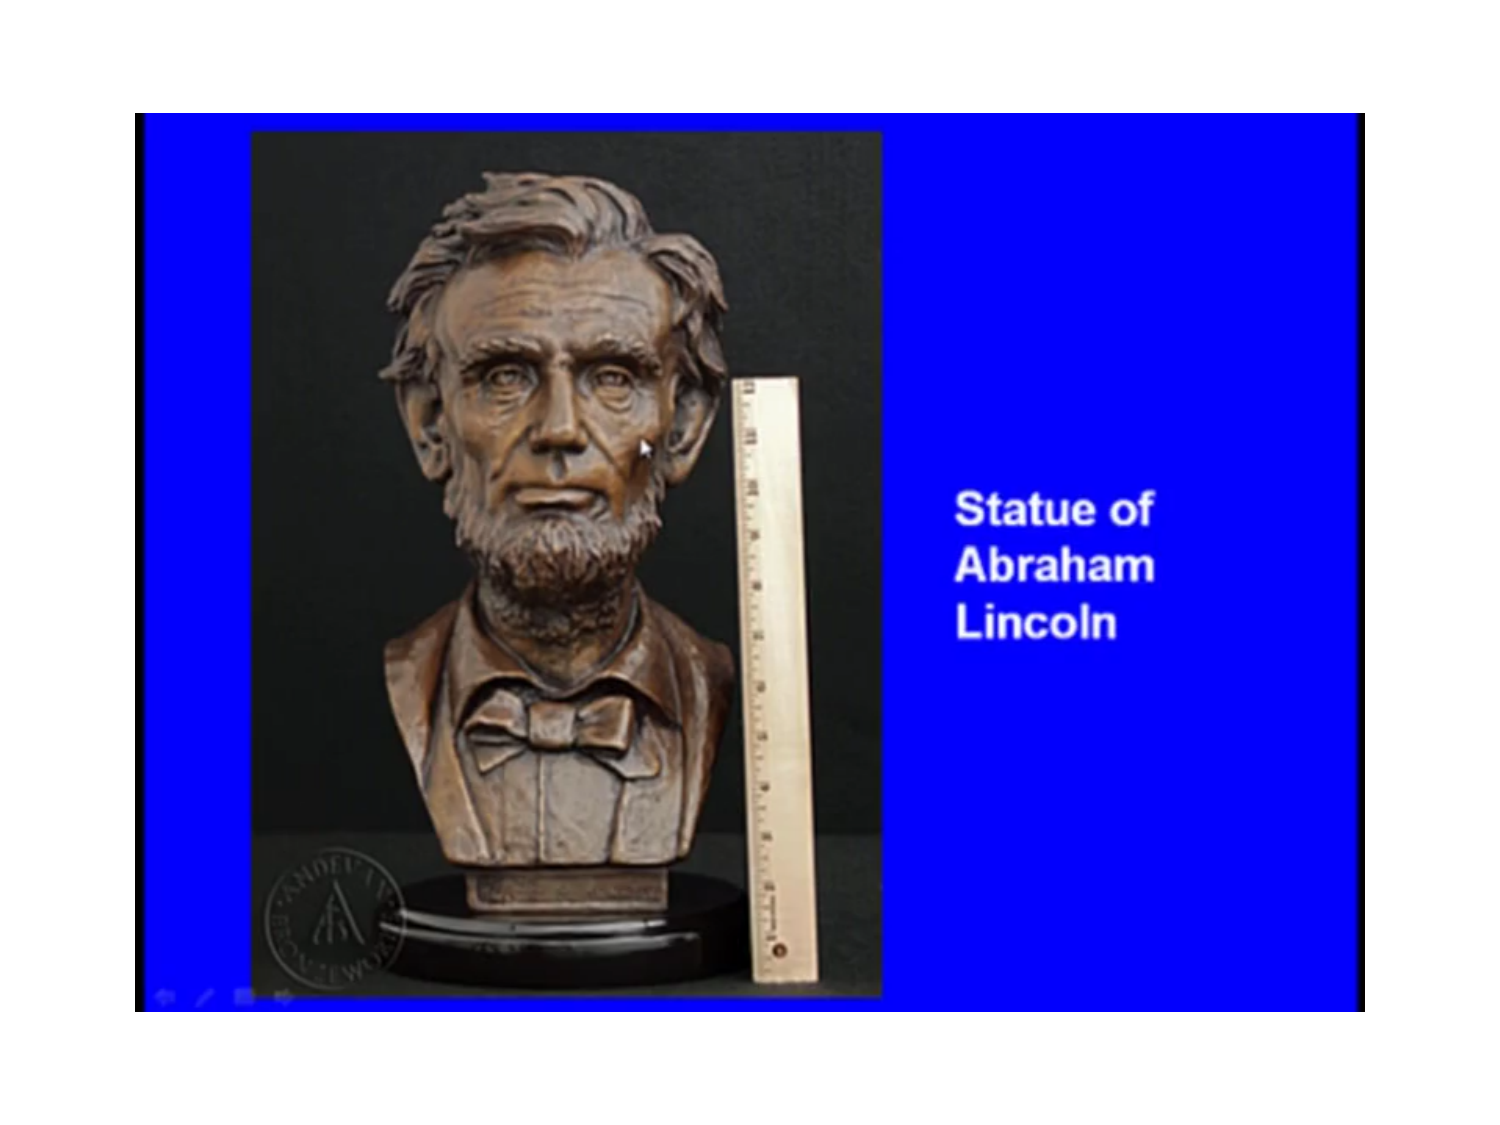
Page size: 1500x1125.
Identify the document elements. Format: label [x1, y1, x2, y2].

picture [134, 112, 1366, 1012]
